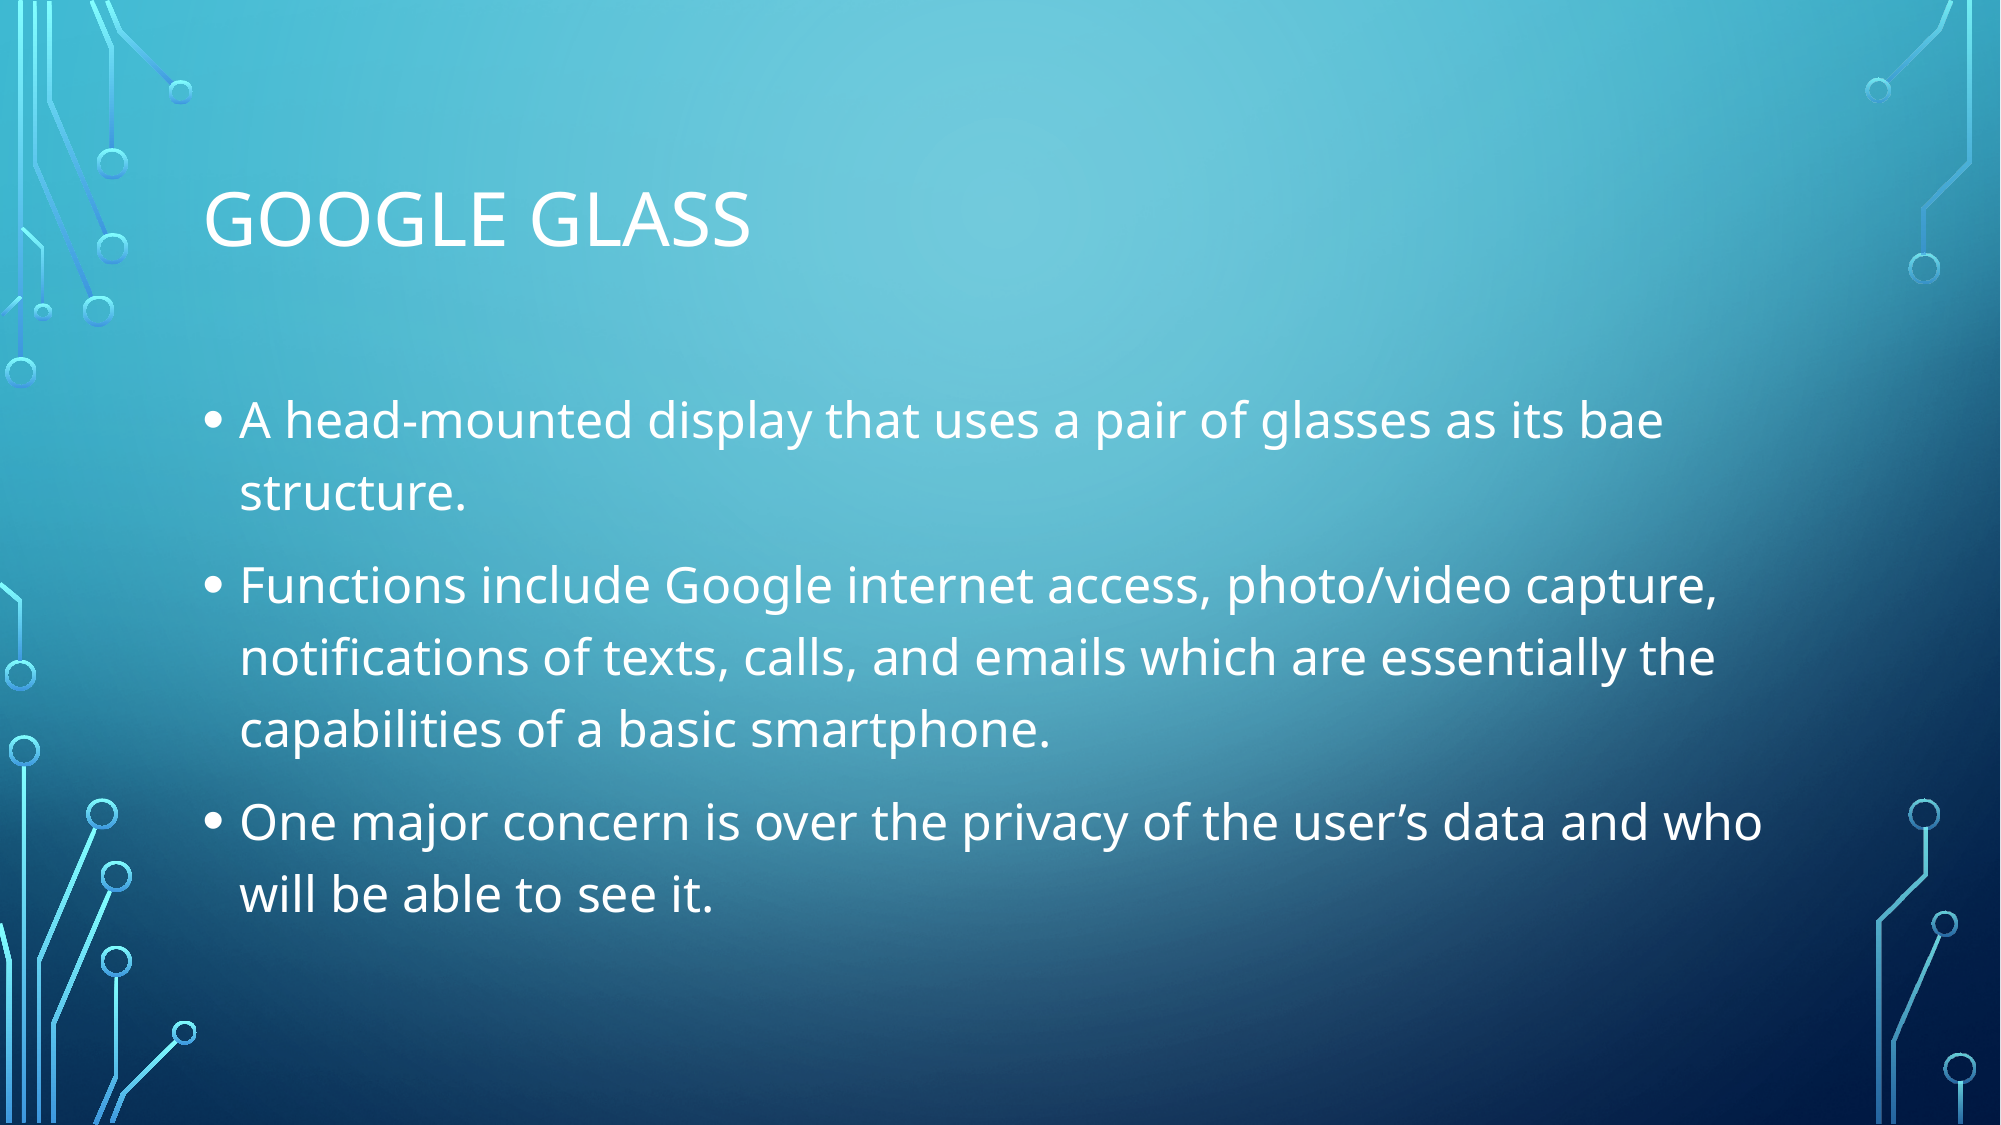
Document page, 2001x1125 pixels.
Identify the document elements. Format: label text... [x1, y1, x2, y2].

title Google glass [187, 101, 1813, 344]
list A head-mounted display that uses a pair of glasses as its bae structure. Functions include Google internet access, photo/video capture, notifications of texts, calls, and emails which are essentially the capabilities of a basic smartphone. One major concern is over the privacy of the user’s data and who will be able to see it. [187, 369, 1813, 950]
